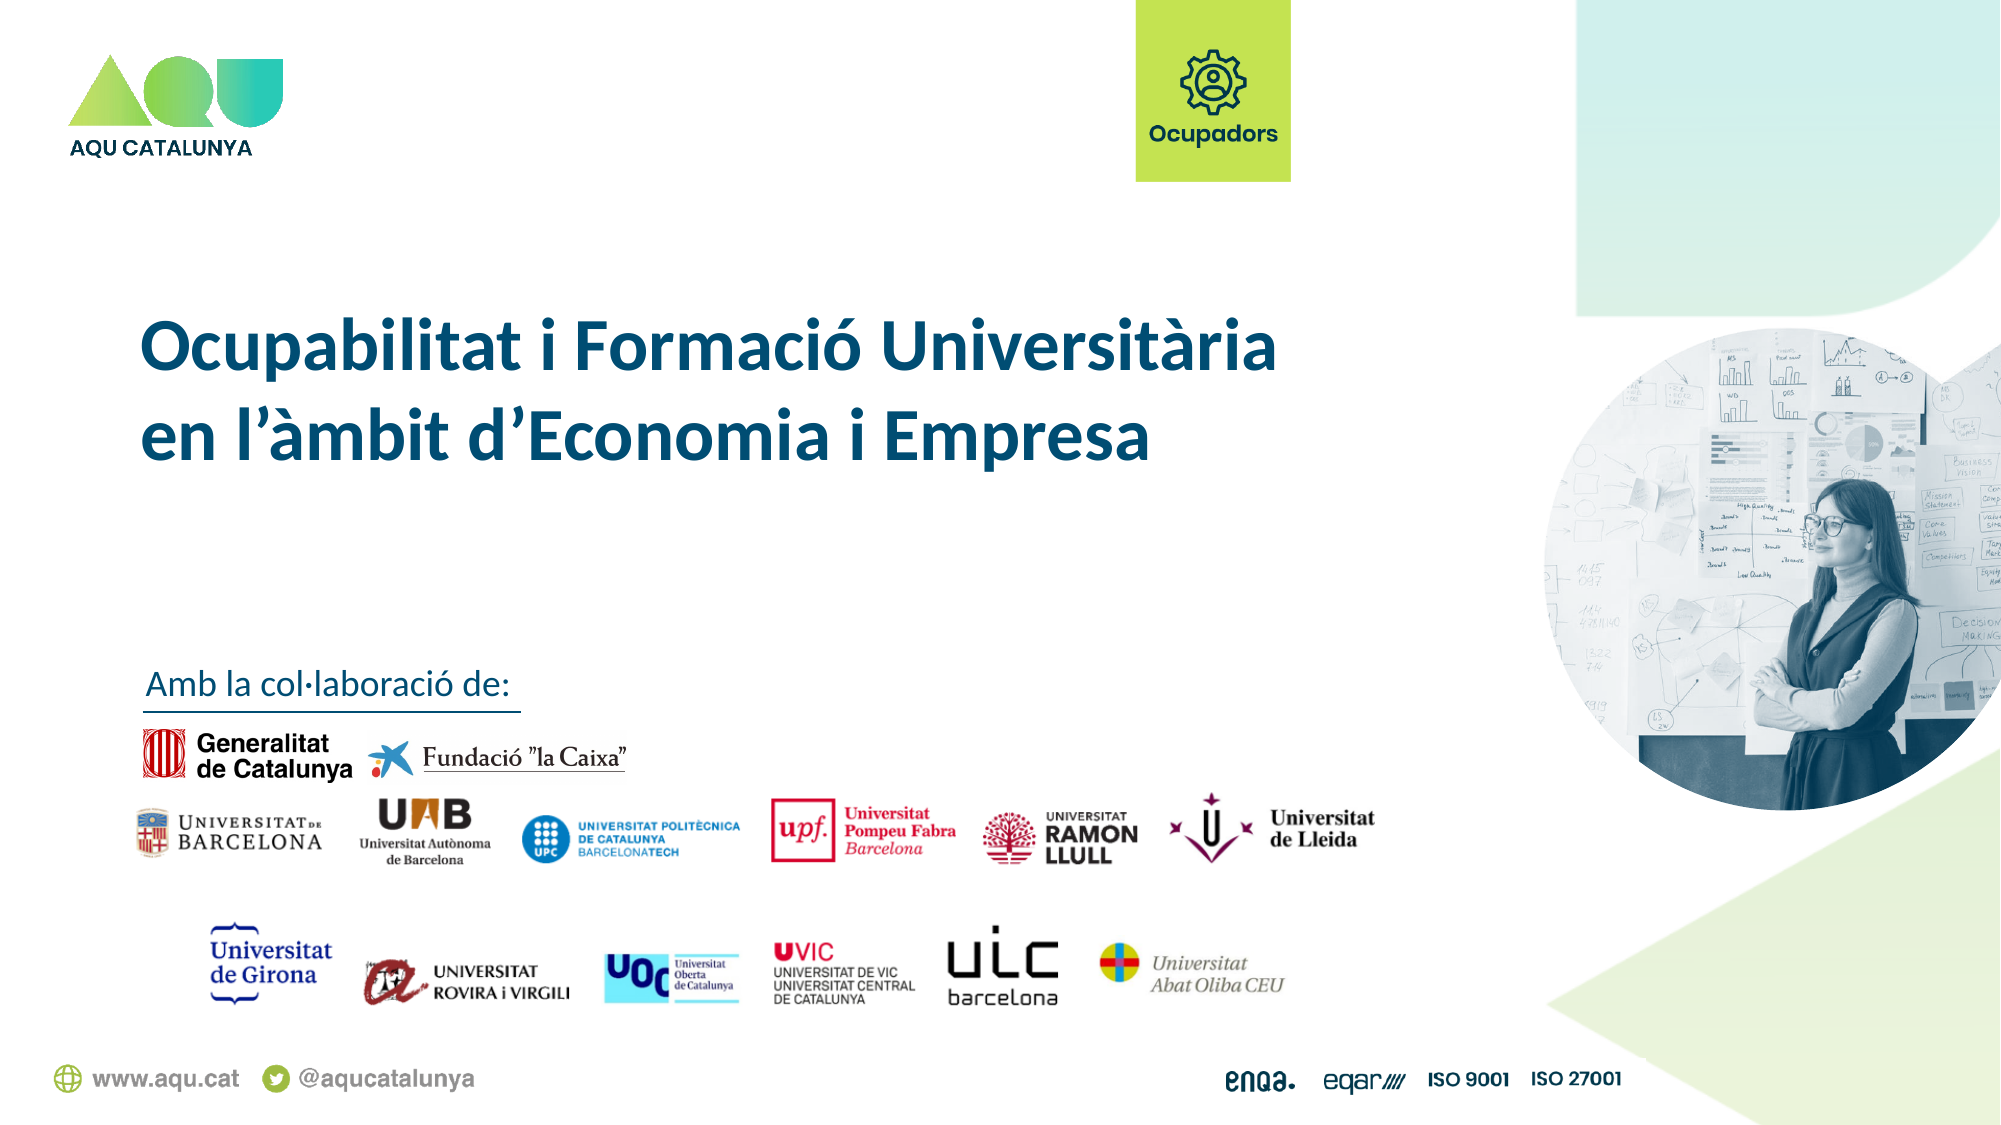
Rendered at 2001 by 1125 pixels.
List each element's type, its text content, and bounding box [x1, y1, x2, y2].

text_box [130, 651, 769, 783]
picture [68, 54, 283, 158]
picture [1212, 1058, 1646, 1105]
list Ocupabilitat i Formació Universitària en l’àmbit d’Economia i Empresa [124, 287, 1354, 368]
picture [17, 1053, 507, 1106]
picture [124, 784, 1400, 1024]
picture [1543, 327, 2000, 811]
picture [1134, 0, 1291, 183]
picture [90, 143, 98, 152]
